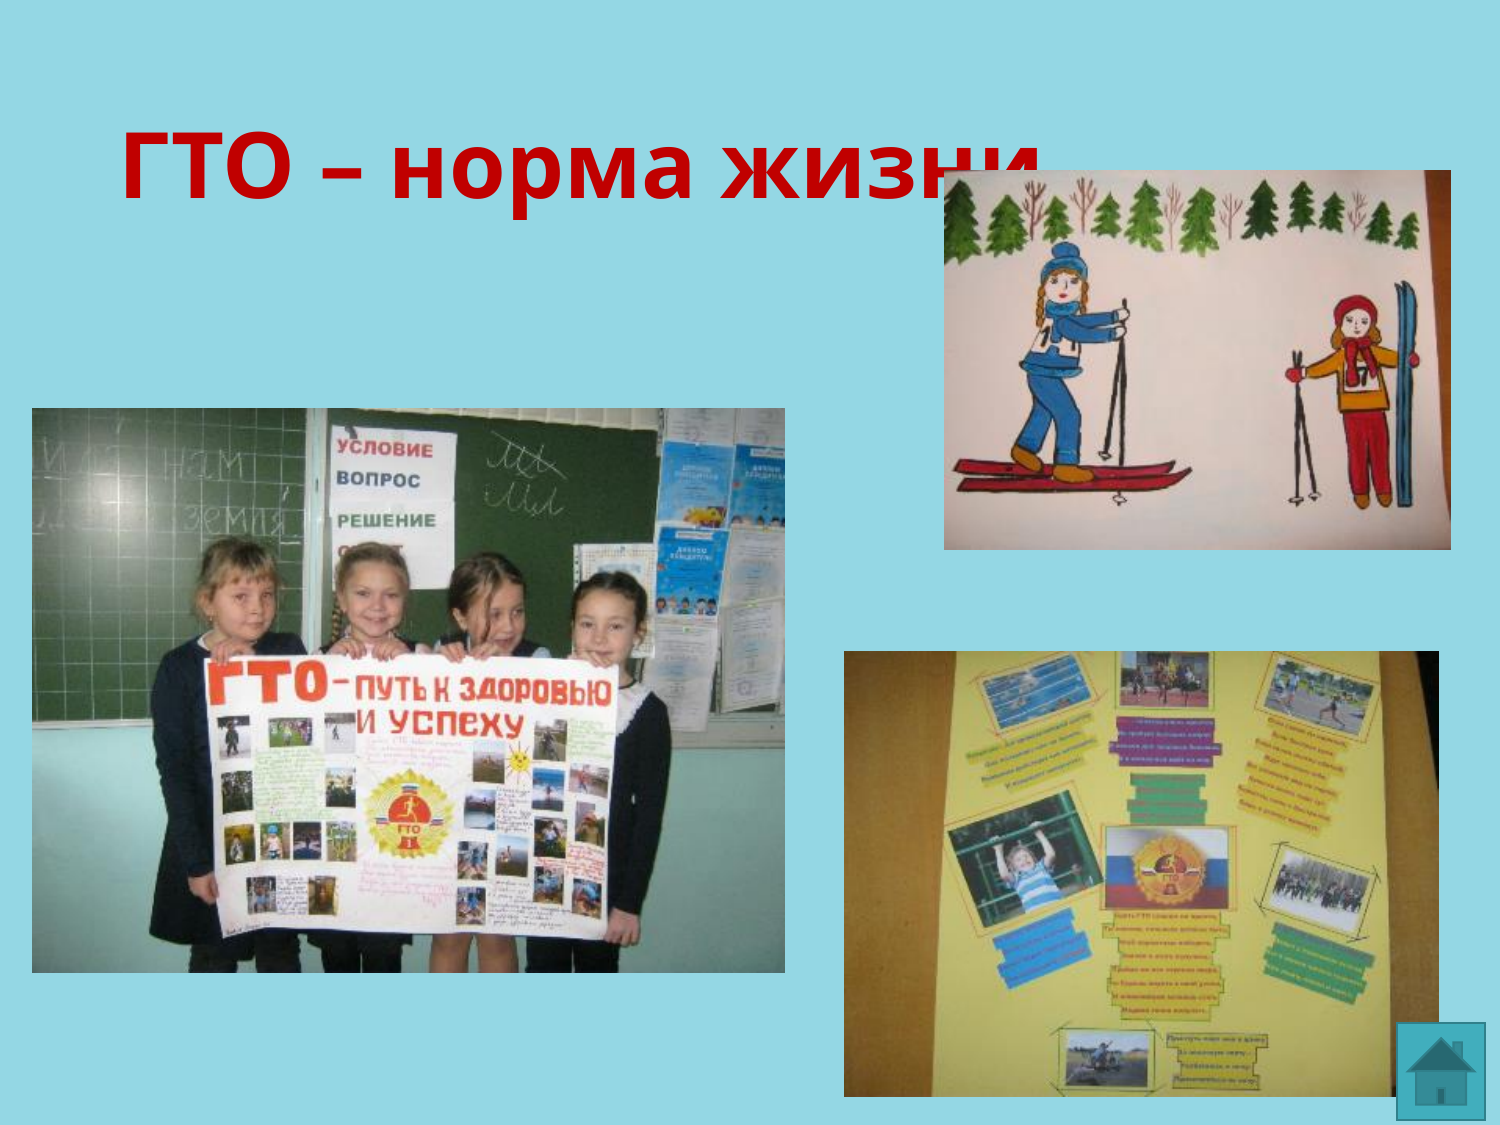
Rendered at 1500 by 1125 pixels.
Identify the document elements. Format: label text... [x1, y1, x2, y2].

picture [844, 651, 1439, 1097]
picture [32, 408, 785, 973]
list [944, 170, 1451, 550]
title ГТО – норма жизни [103, 59, 1397, 278]
text_box [1396, 1022, 1486, 1121]
